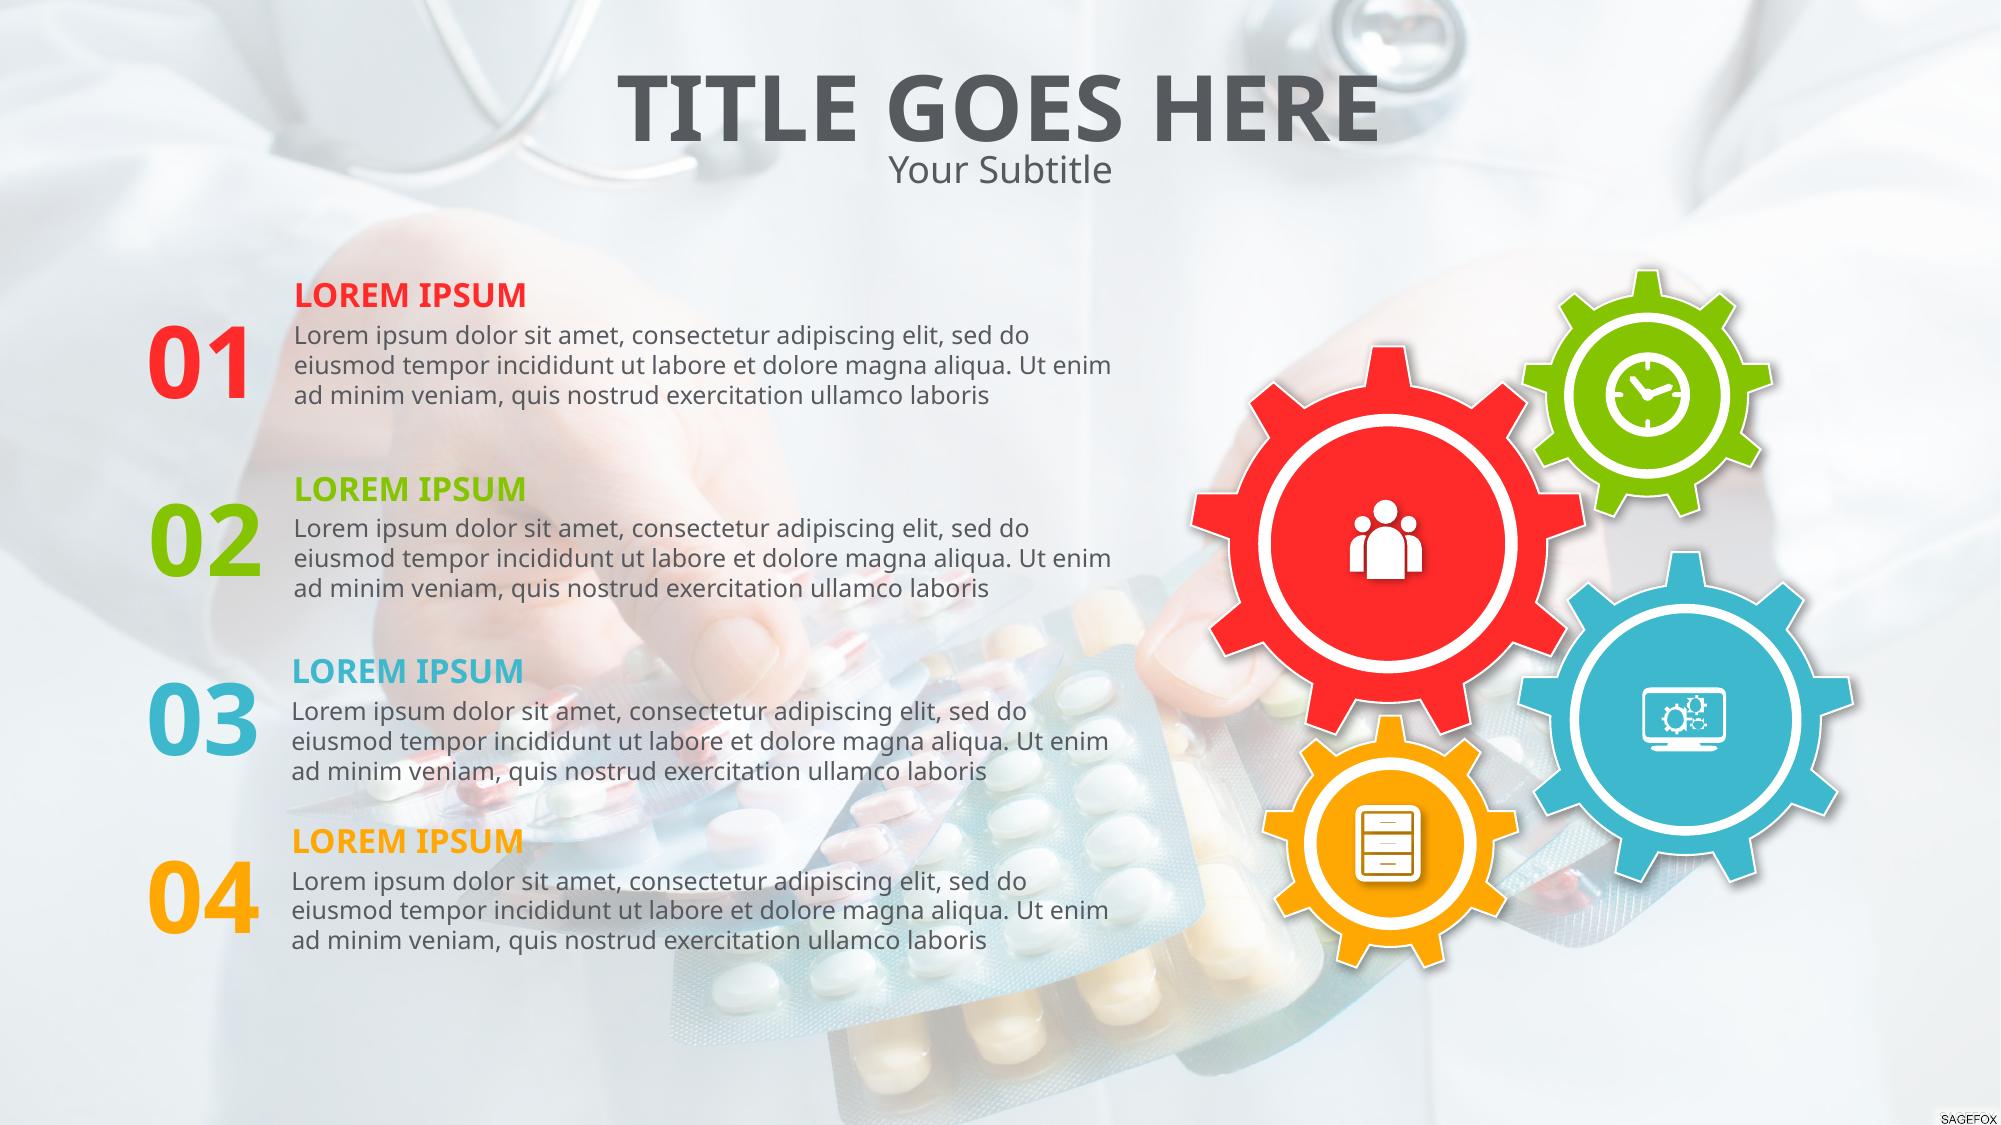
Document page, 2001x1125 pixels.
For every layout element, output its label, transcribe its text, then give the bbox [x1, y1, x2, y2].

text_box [1605, 352, 1691, 437]
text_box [1520, 269, 1774, 522]
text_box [548, 42, 1452, 199]
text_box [1261, 714, 1520, 973]
text_box 03 [146, 654, 261, 775]
text_box LOREM IPSUM Lorem ipsum dolor sit amet, consectetur adipiscing elit, sed do eiusmod tempor incididunt ut labore et dolore magna aliqua. Ut enim ad minim veniam, quis nostrud exercitation ullamco laboris [279, 267, 1152, 417]
text_box 01 [146, 298, 262, 419]
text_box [1642, 687, 1727, 752]
picture [1938, 1114, 1999, 1125]
text_box LOREM IPSUM Lorem ipsum dolor sit amet, consectetur adipiscing elit, sed do eiusmod tempor incididunt ut labore et dolore magna aliqua. Ut enim ad minim veniam, quis nostrud exercitation ullamco laboris [279, 460, 1151, 611]
text_box LOREM IPSUM Lorem ipsum dolor sit amet, consectetur adipiscing elit, sed do eiusmod tempor incididunt ut labore et dolore magna aliqua. Ut enim ad minim veniam, quis nostrud exercitation ullamco laboris [276, 643, 1149, 793]
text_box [1188, 344, 1588, 743]
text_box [1516, 550, 1855, 889]
text_box 04 [146, 833, 262, 954]
text_box 02 [148, 476, 264, 597]
text_box LOREM IPSUM Lorem ipsum dolor sit amet, consectetur adipiscing elit, sed do eiusmod tempor incididunt ut labore et dolore magna aliqua. Ut enim ad minim veniam, quis nostrud exercitation ullamco laboris [276, 812, 1149, 963]
